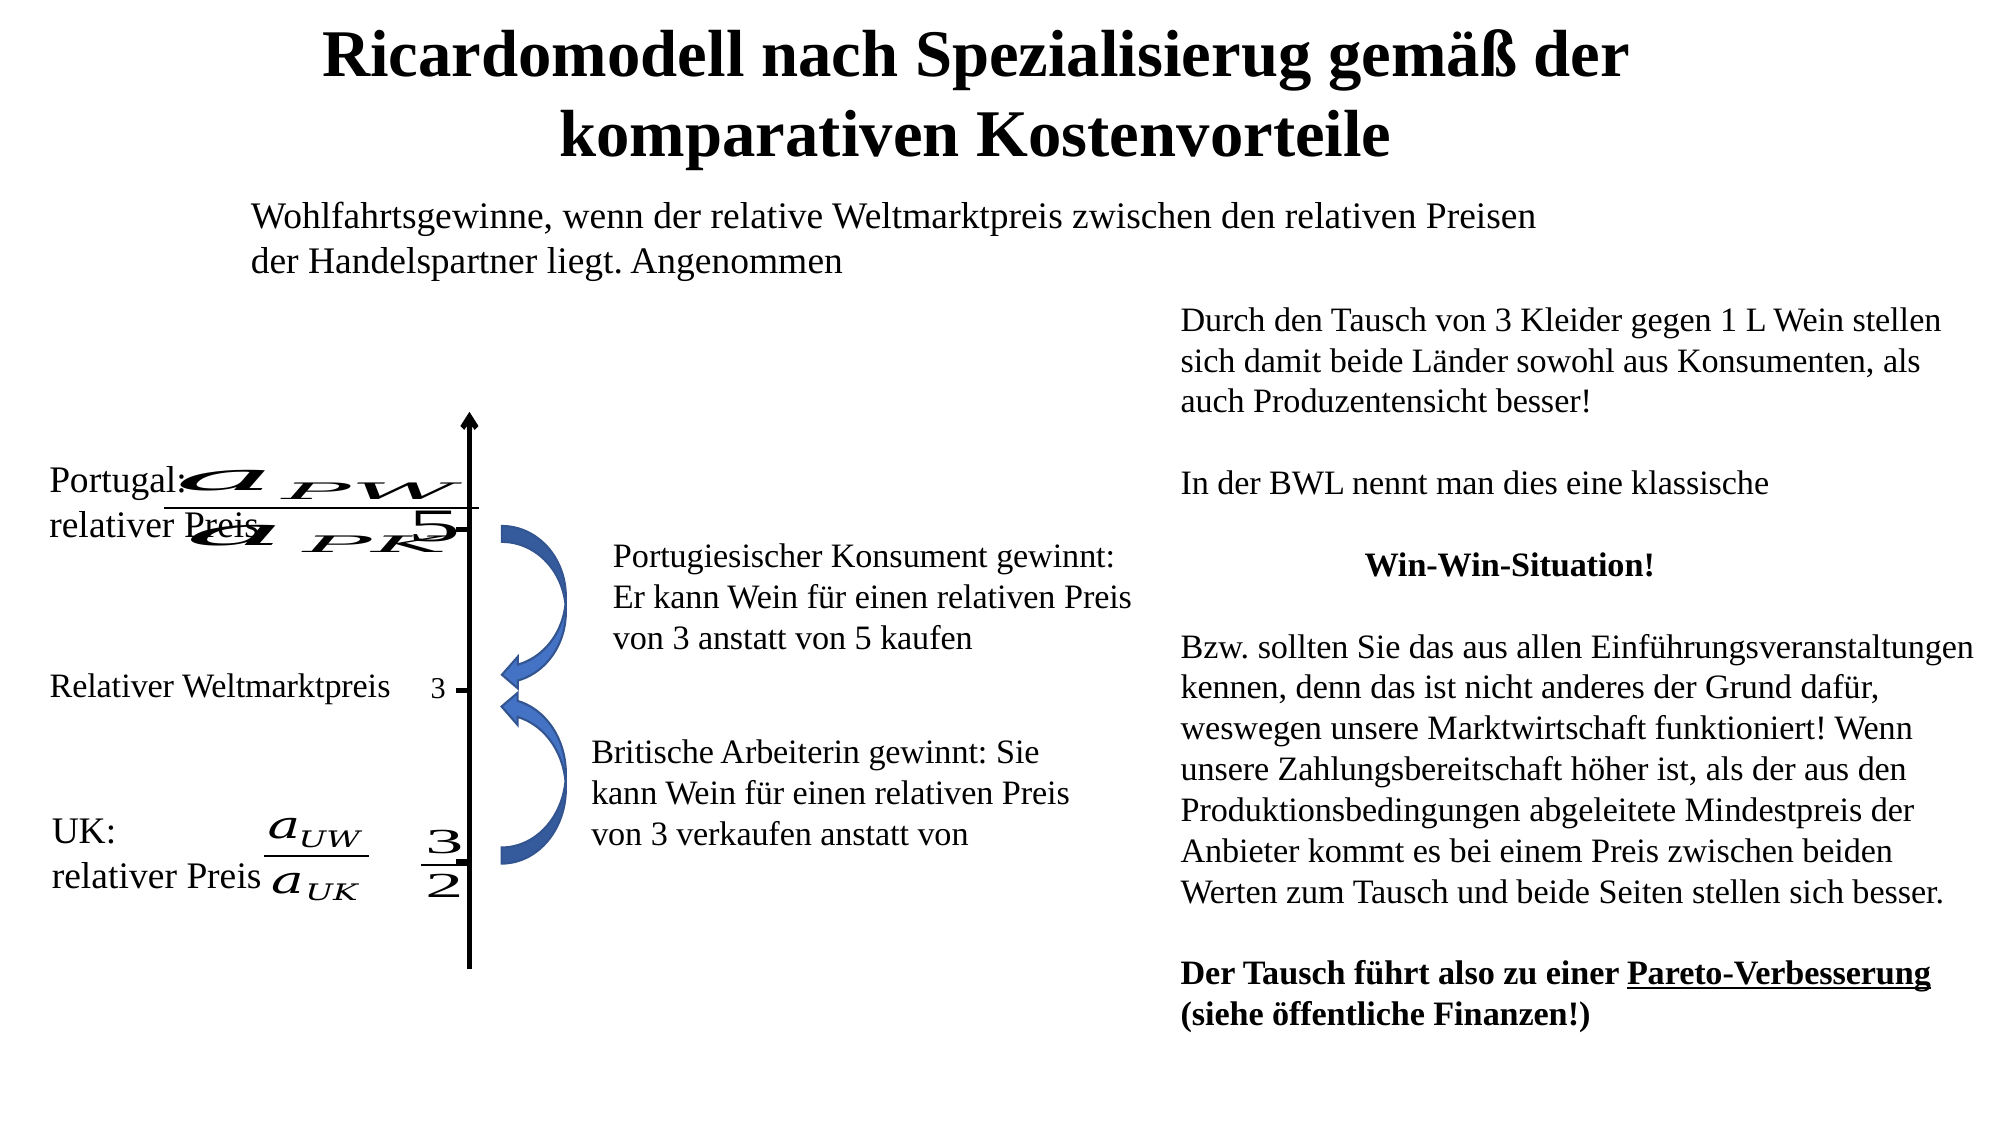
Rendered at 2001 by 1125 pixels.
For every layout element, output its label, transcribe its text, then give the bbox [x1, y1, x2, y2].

text_box [500, 691, 567, 865]
text_box Relativer Weltmarktpreis [34, 656, 406, 712]
text_box 3 [415, 661, 461, 713]
text_box Ricardomodell nach Spezialisierug gemäß der komparativen Kostenvorteile [303, 31, 1650, 150]
text_box UK: relativer Preis [37, 799, 286, 904]
text_box Portugiesischer Konsument gewinnt: Er kann Wein für einen relativen Preis von 3 anstatt von 5 kaufen [598, 525, 1158, 664]
text_box Durch den Tausch von 3 Kleider gegen 1 L Wein stellen sich damit beide Länder sowohl aus Konsumenten, als auch Produzentensicht besser! In der BWL nennt man dies eine klassische Win-Win-Situation! Bzw. sollten Sie das aus allen Einführungsveranstaltungen kennen, denn das ist nicht anderes der Grund dafür, weswegen unsere Marktwirtschaft funktioniert! Wenn unsere Zahlungsbereitschaft höher ist, als der aus den Produktionsbedingungen abgeleitete Mindestpreis der Anbieter kommt es bei einem Preis zwischen beiden Werten zum Tausch und beide Seiten stellen sich besser. Der Tausch führt also zu einer Pareto-Verbesserung (siehe öffentliche Finanzen!) [1165, 289, 2000, 1040]
text_box [500, 524, 567, 691]
text_box Portugal: relativer Preis [34, 447, 283, 553]
